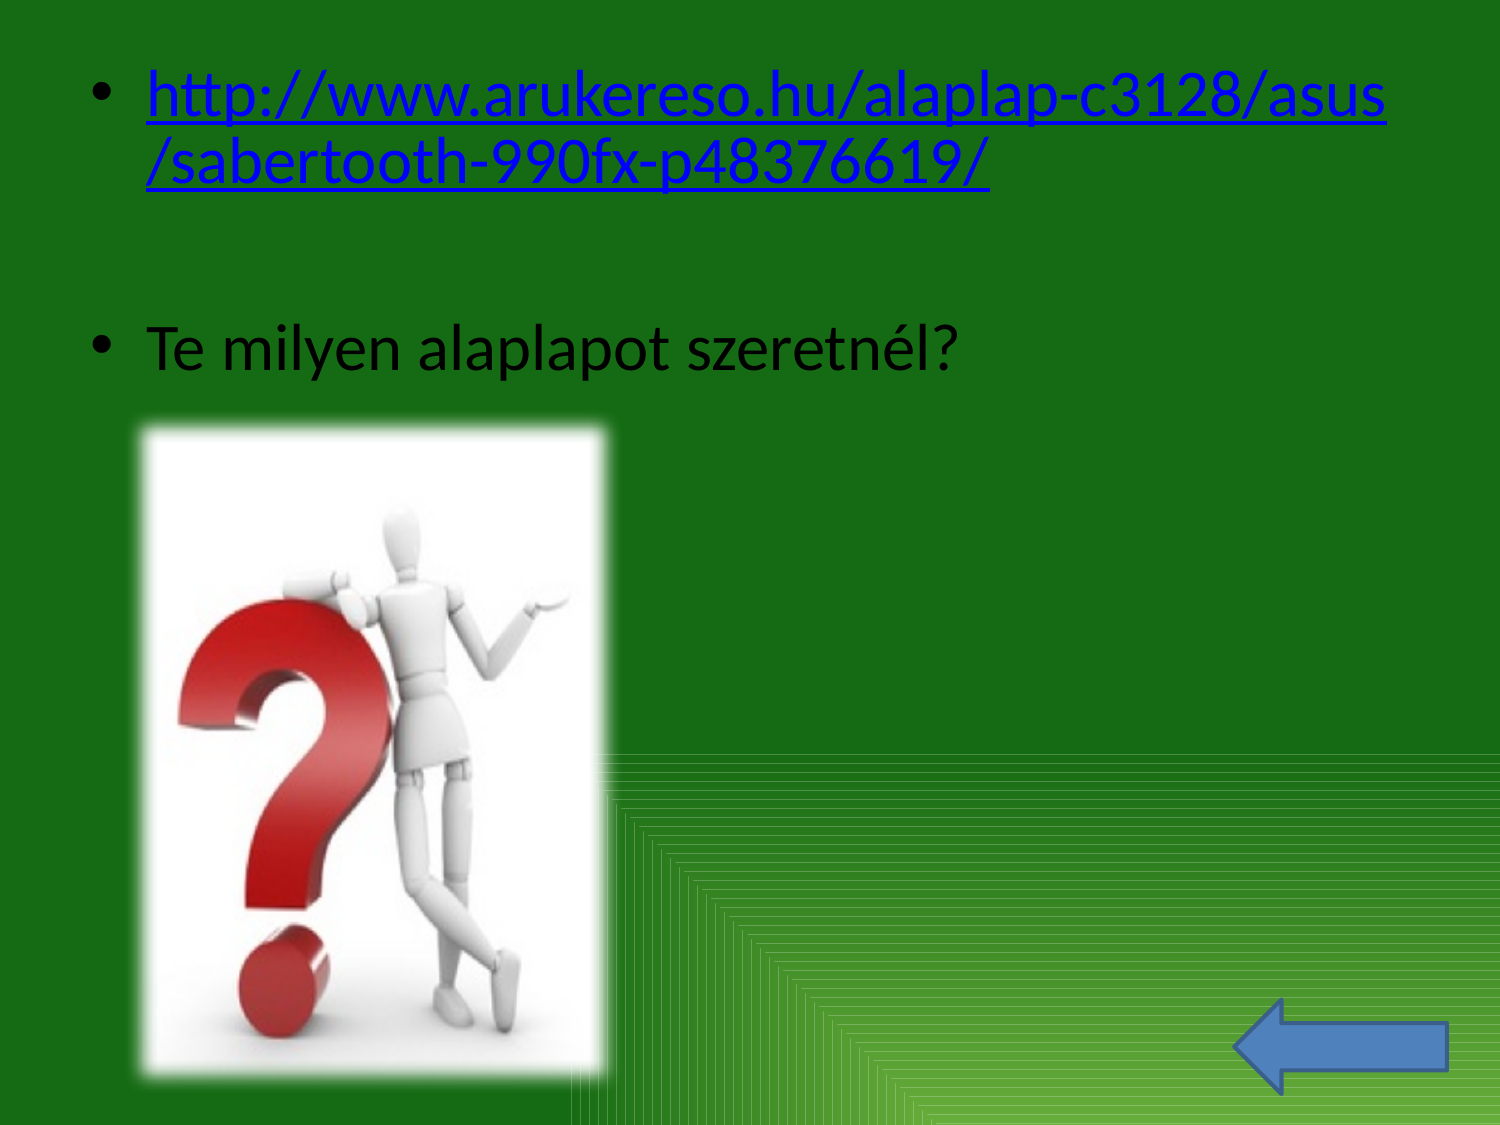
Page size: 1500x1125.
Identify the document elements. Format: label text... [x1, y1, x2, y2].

list http://www.arukereso.hu/alaplap-c3128/asus/sabertooth-990fx-p48376619/ Te milyen alaplapot szeretnél? [75, 42, 1425, 1005]
text_box [1232, 997, 1449, 1096]
picture [123, 408, 623, 1095]
